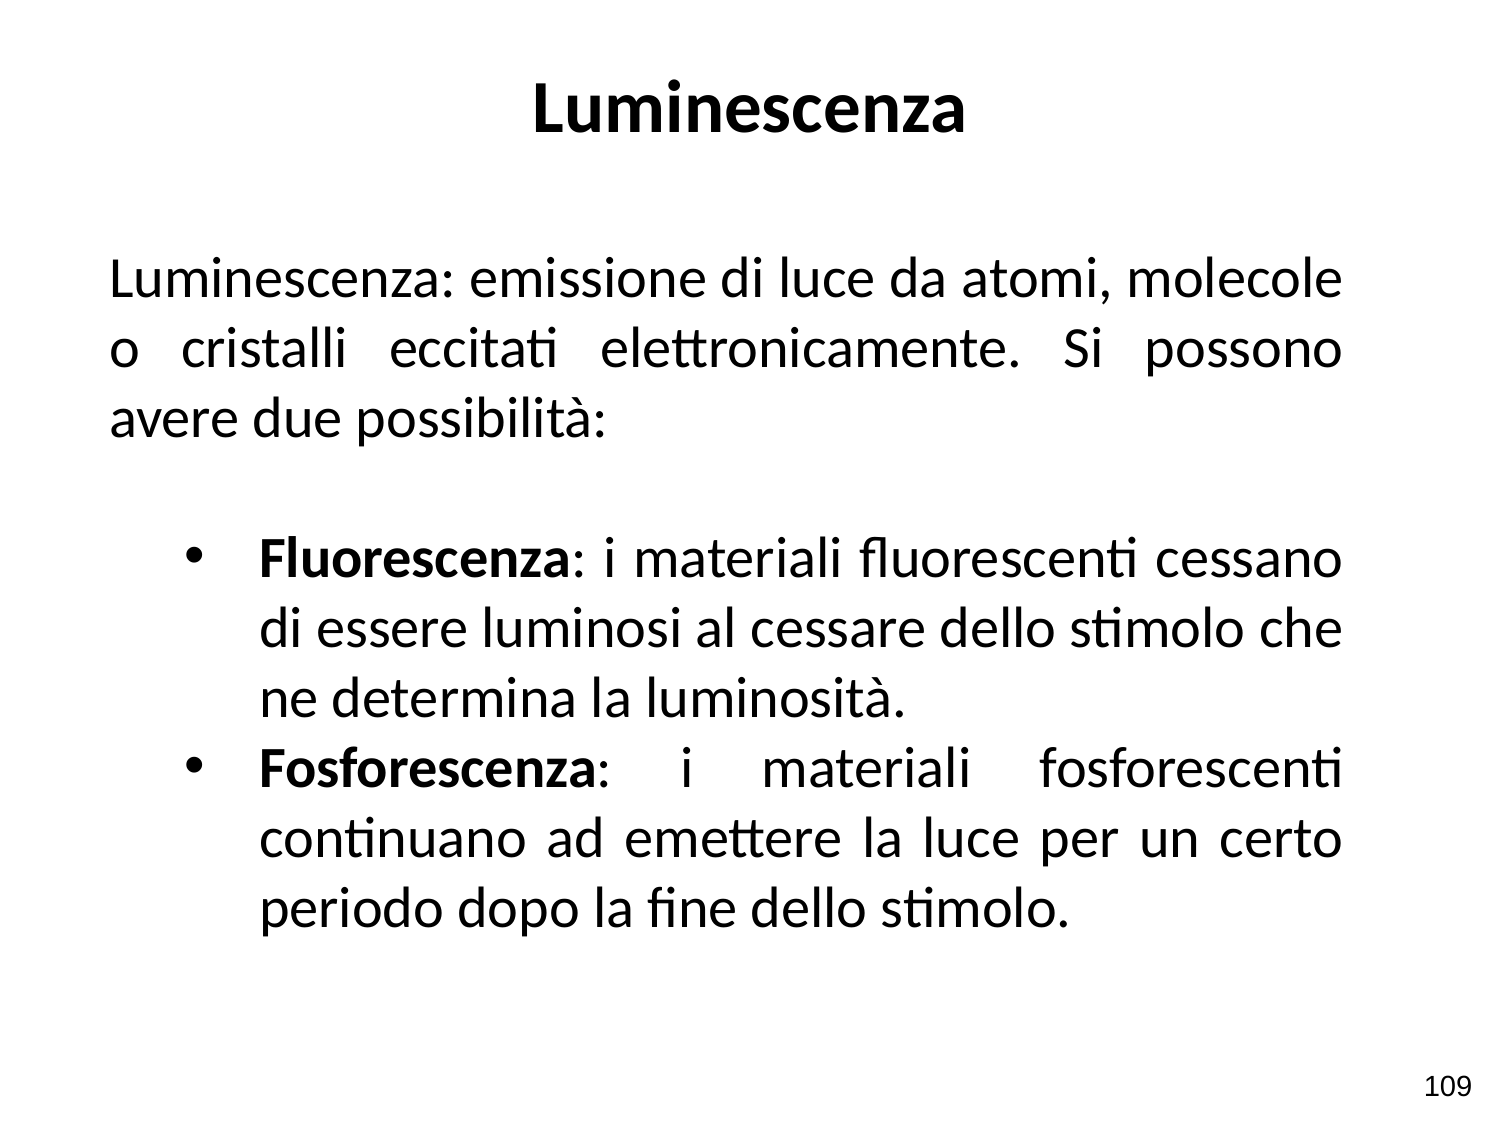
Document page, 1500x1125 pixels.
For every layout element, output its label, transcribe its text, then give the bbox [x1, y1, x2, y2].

title Luminescenza [75, 24, 1425, 180]
slide_number 109 [1137, 1024, 1488, 1103]
text_box Luminescenza: emissione di luce da atomi, molecole o cristalli eccitati elettronicamente. Si possono avere due possibilità: Fluorescenza: i materiali fluorescenti cessano di essere luminosi al cessare dello stimolo che ne determina la luminosità. Fosforescenza: i materiali fosforescenti continuano ad emettere la luce per un certo periodo dopo la fine dello stimolo. [94, 231, 1359, 1017]
